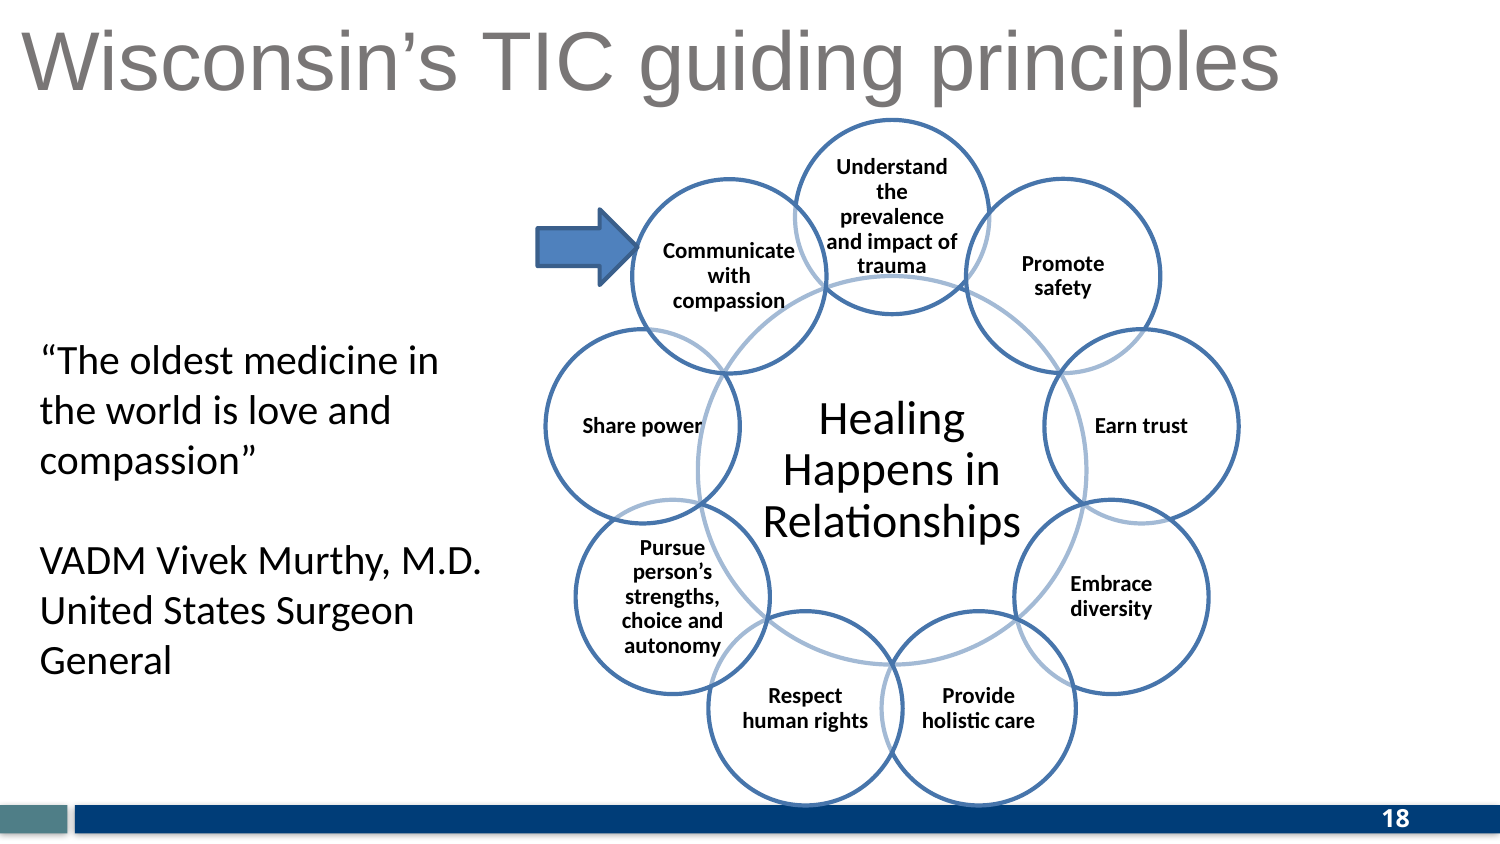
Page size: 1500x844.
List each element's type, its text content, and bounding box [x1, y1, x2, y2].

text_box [384, 115, 1401, 810]
text_box “The oldest medicine in the world is love and compassion” VADM Vivek Murthy, M.D. United States Surgeon General [24, 325, 379, 691]
text_box Wisconsin’s TIC guiding principles [6, 0, 1297, 115]
